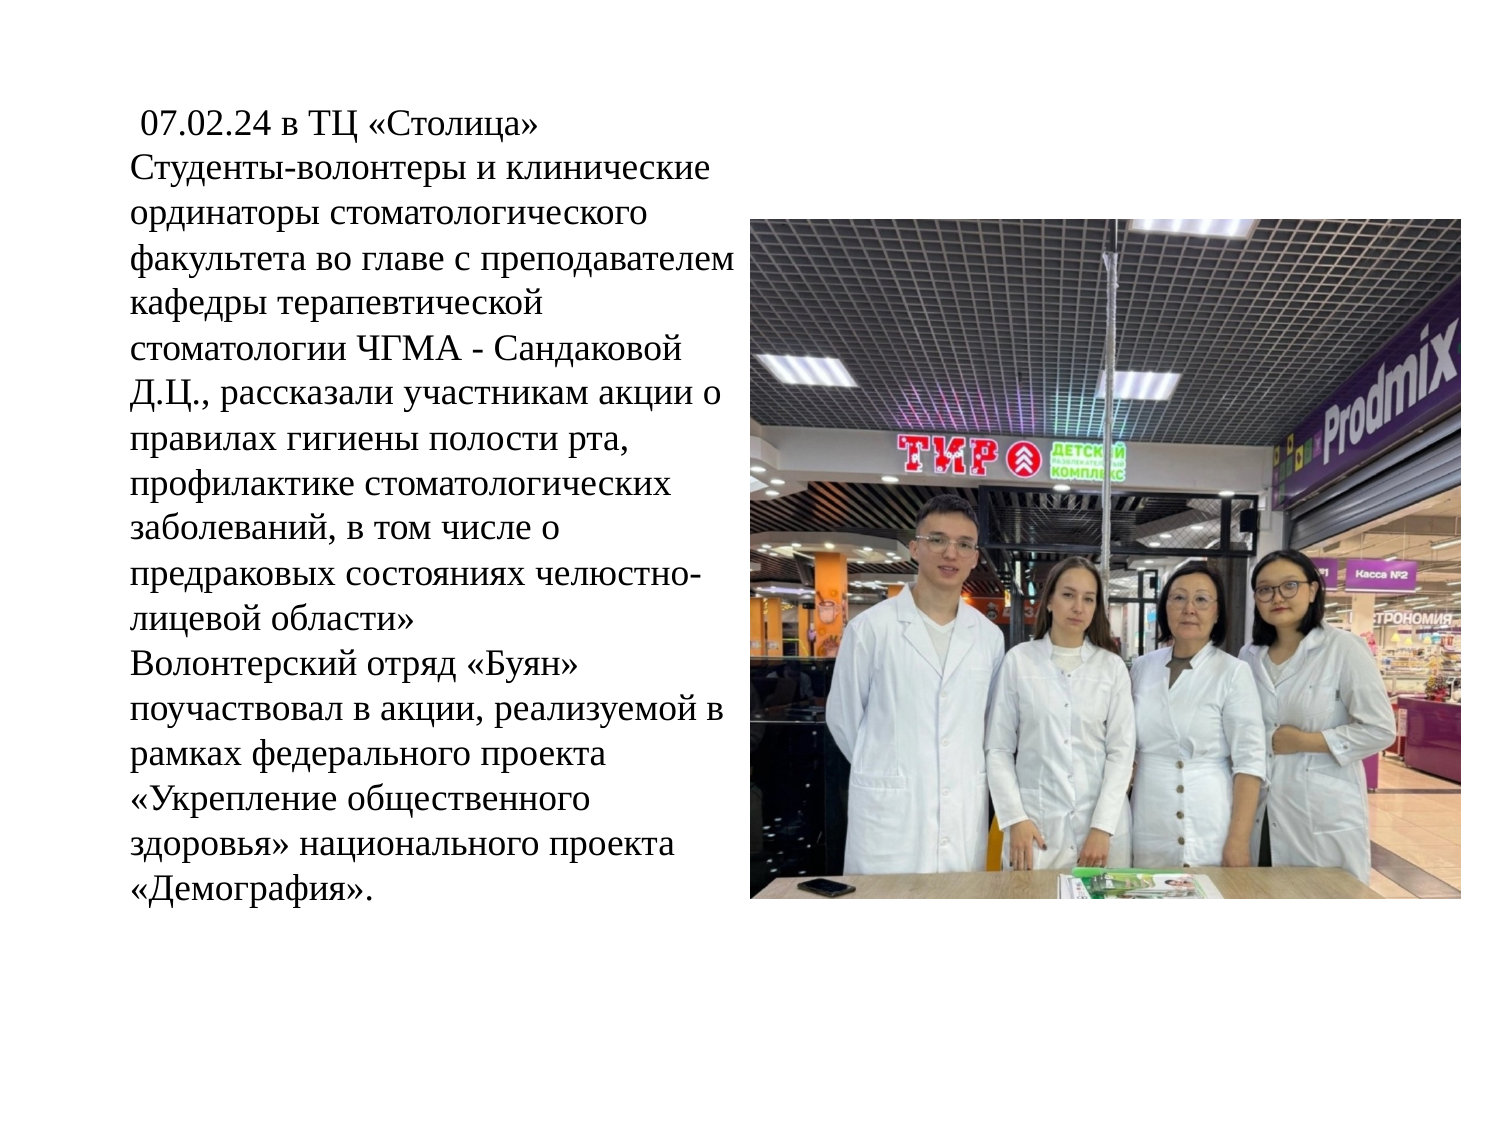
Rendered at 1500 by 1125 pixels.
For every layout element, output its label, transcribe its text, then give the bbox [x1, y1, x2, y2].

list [749, 219, 1461, 899]
list 07.02.24 в ТЦ «Столица» Студенты-волонтеры и клинические ординаторы стоматологического факультета во главе с преподавателем кафедры терапевтической стоматологии ЧГМА - Сандаковой Д.Ц., рассказали участникам акции о правилах гигиены полости рта, профилактике стоматологических заболеваний, в том числе о предраковых состояниях челюстно-лицевой области» Волонтерский отряд «Буян» поучаствовал в акции, реализуемой в рамках федерального проекта «Укрепление общественного здоровья» национального проекта «Демография». [58, 90, 762, 976]
